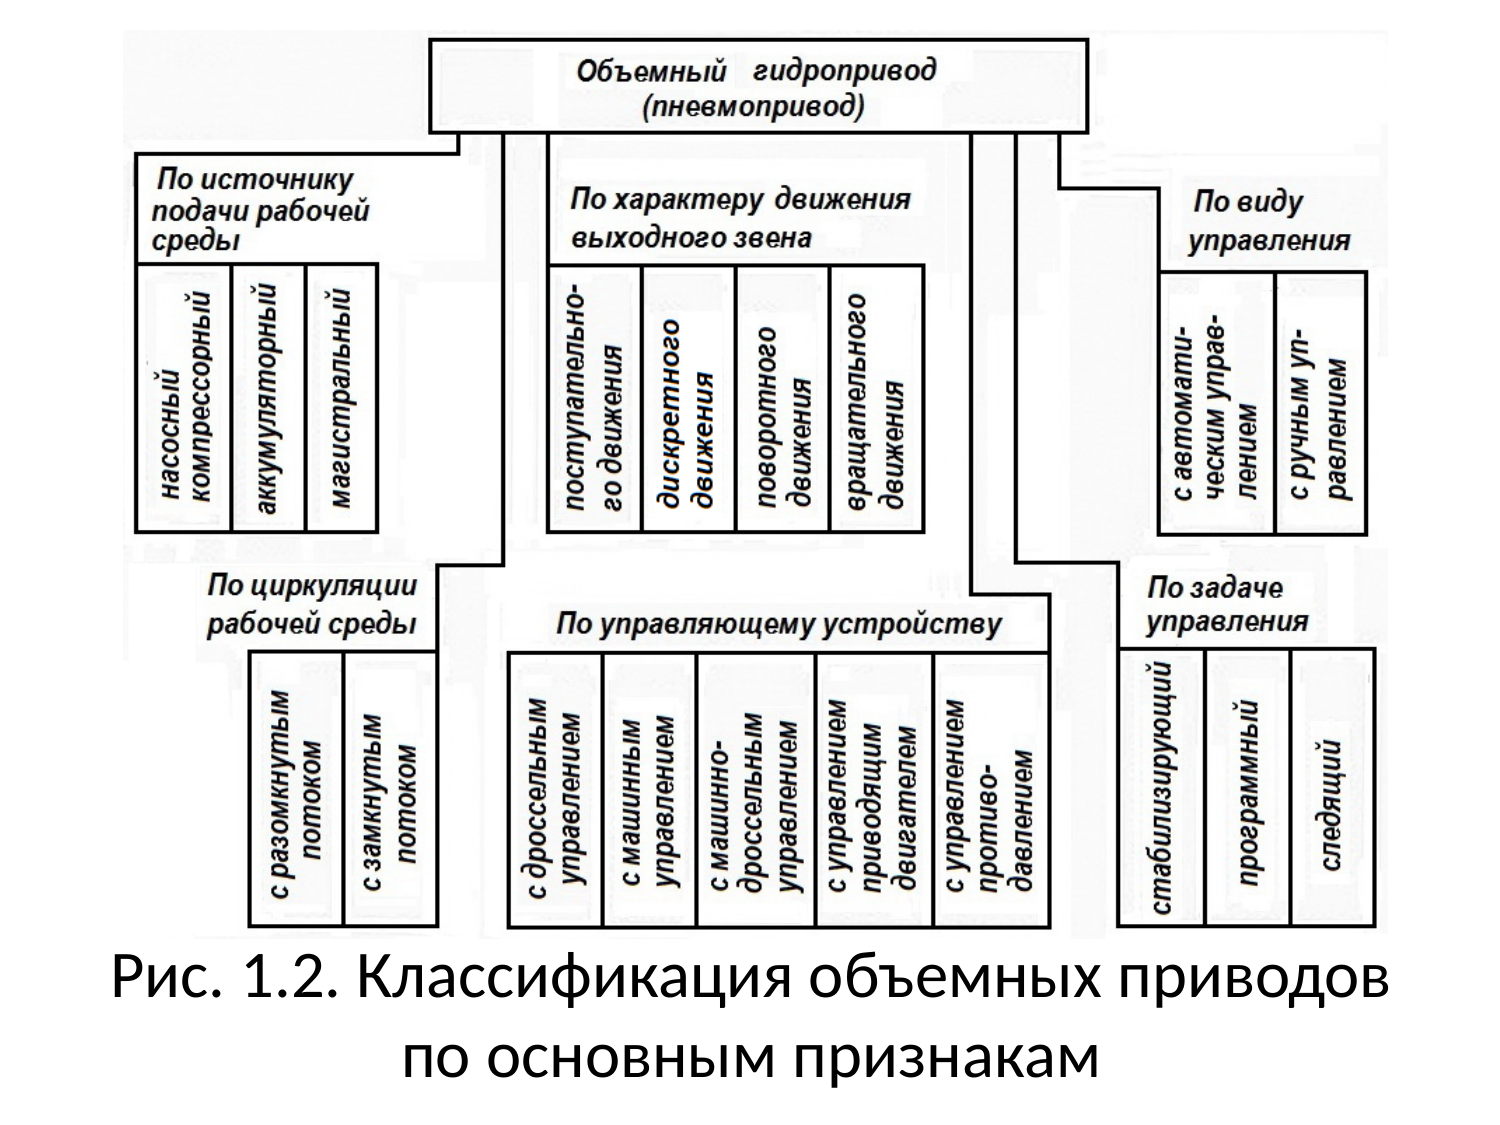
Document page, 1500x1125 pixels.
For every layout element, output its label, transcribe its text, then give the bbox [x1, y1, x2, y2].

title Рис. 1.2. Классификация объемных приводов по основным признакам [76, 916, 1427, 1105]
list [123, 30, 1389, 939]
